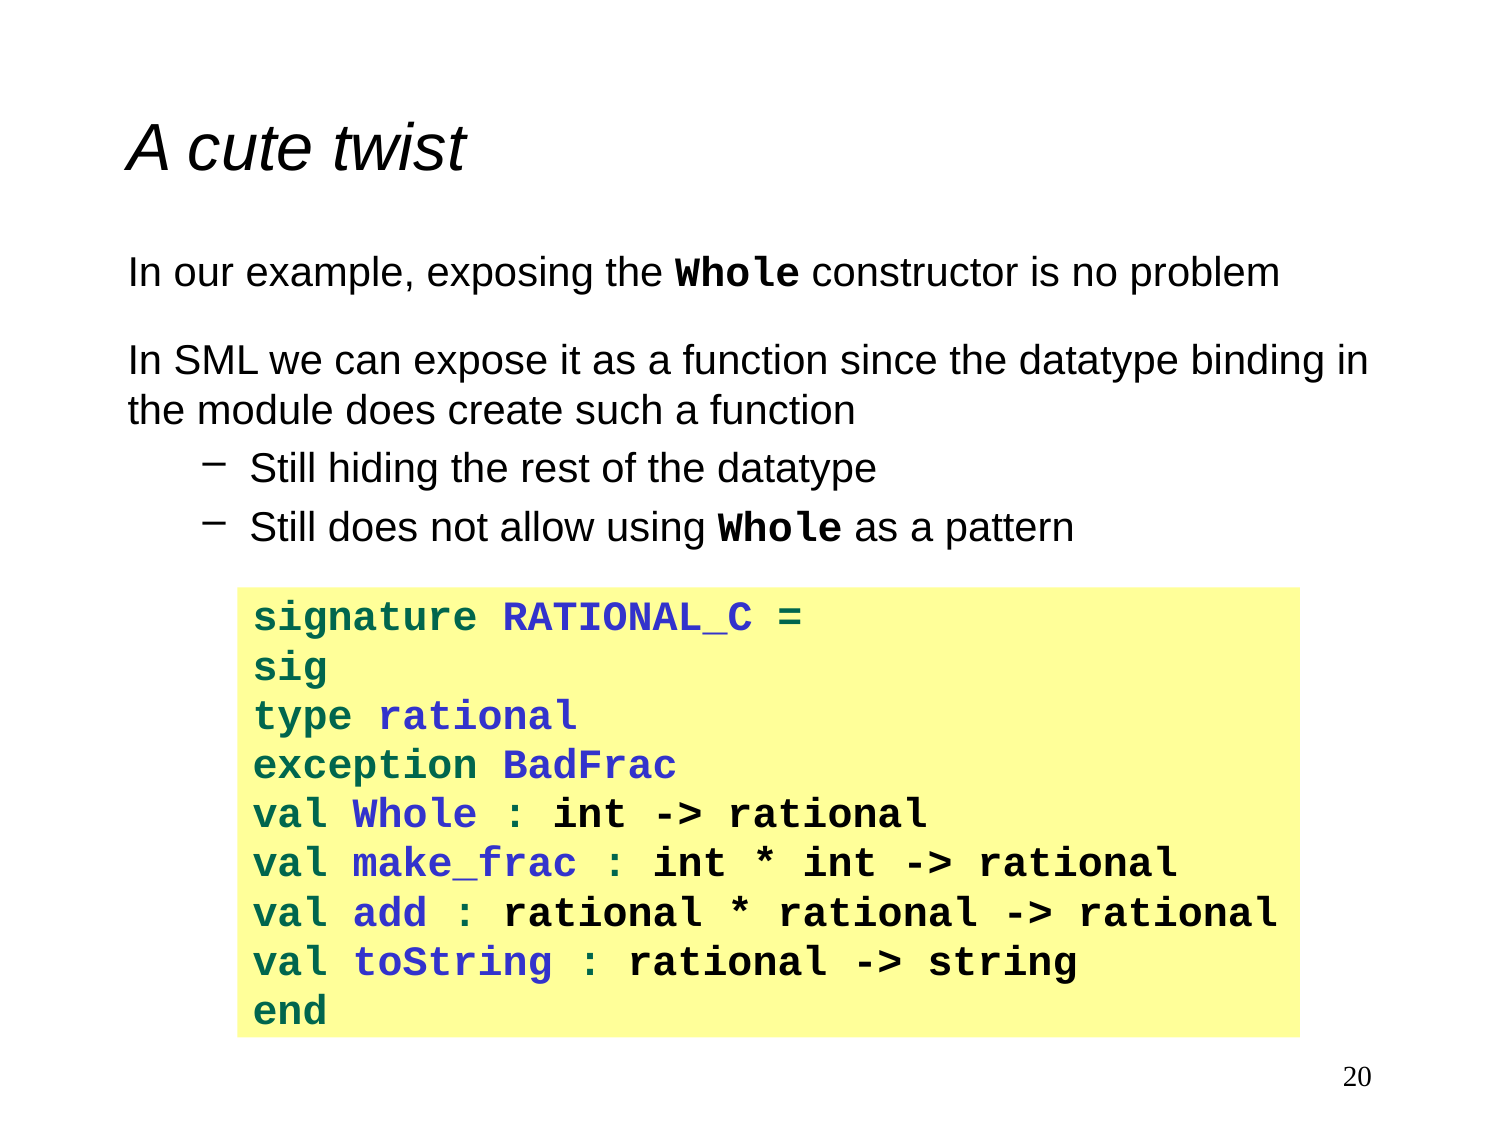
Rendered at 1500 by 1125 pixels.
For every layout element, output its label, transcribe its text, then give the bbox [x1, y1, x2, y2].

title A cute twist [112, 49, 1388, 237]
list In our example, exposing the Whole constructor is no problem In SML we can expose it as a function since the datatype binding in the module does create such a function Still hiding the rest of the datatype Still does not allow using Whole as a pattern [112, 237, 1388, 576]
text_box signature RATIONAL_C = sig type rational exception BadFrac val Whole : int -> rational val make_frac : int * int -> rational val add : rational * rational -> rational val toString : rational -> string end [237, 587, 1300, 1038]
slide_number 20 [1074, 1049, 1388, 1125]
